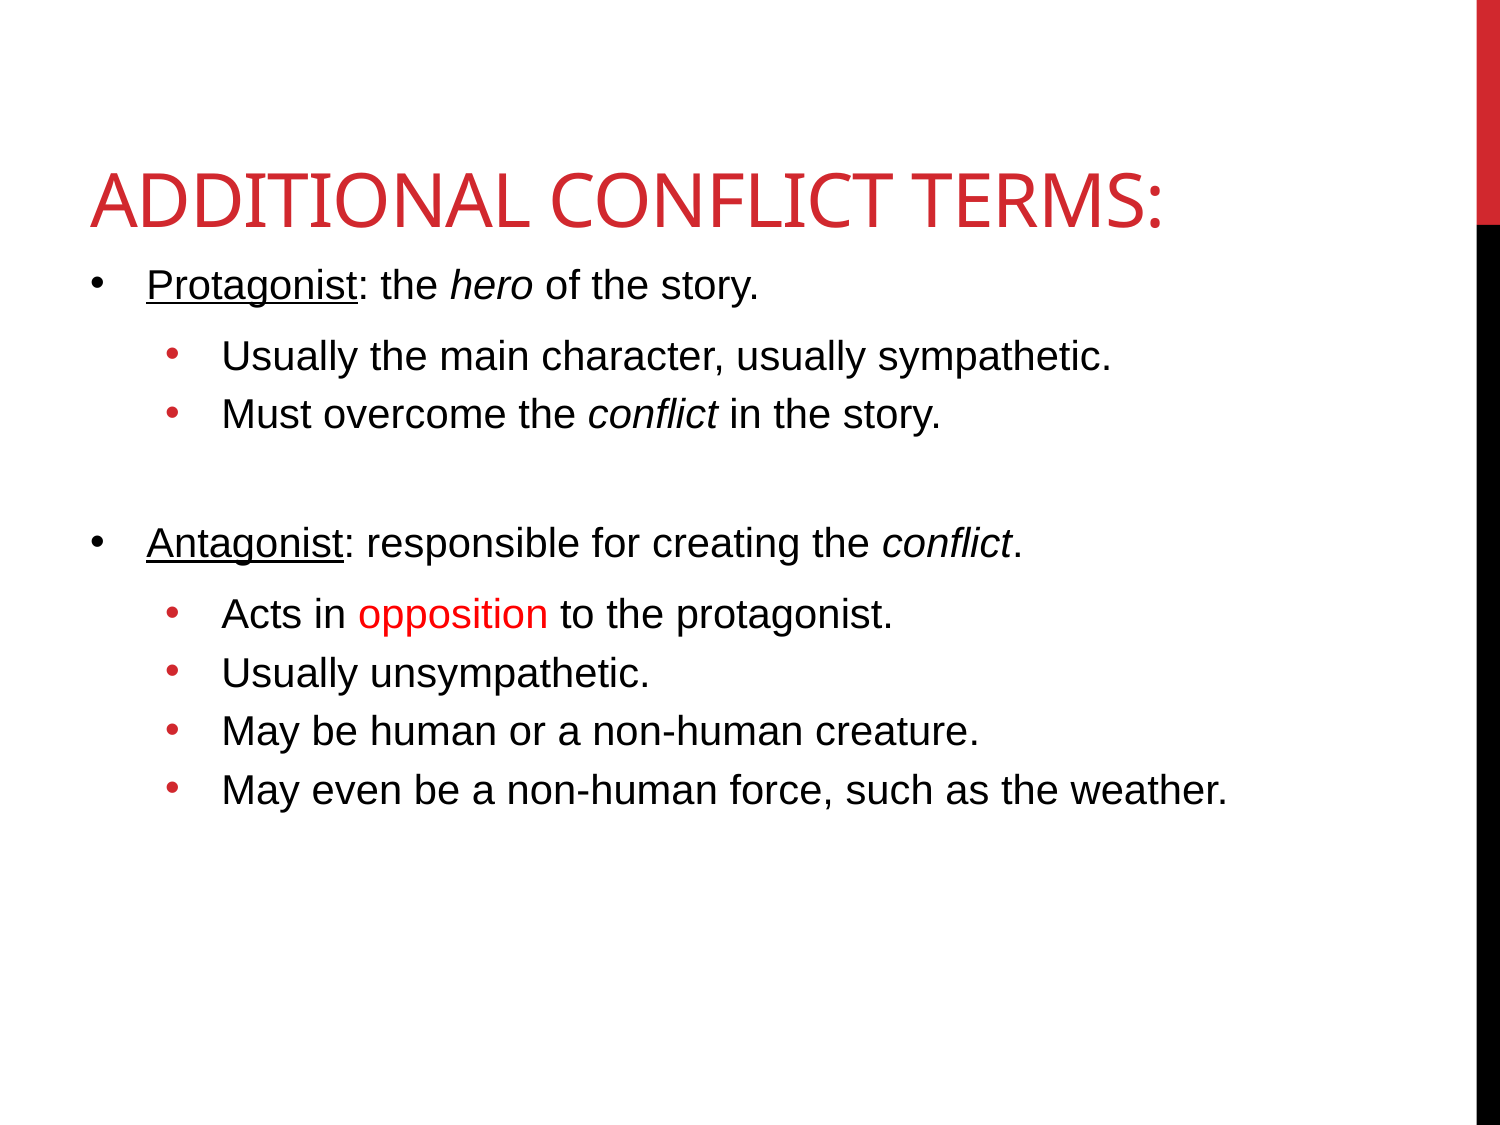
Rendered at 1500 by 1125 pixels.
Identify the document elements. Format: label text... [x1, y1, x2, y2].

title Additional Conflict Terms: [75, 25, 1325, 250]
list Protagonist: the hero of the story. Usually the main character, usually sympathetic. Must overcome the conflict in the story. Antagonist: responsible for creating the conflict. Acts in opposition to the protagonist. Usually unsympathetic. May be human or a non-human creature. May even be a non-human force, such as the weather. [75, 250, 1325, 1005]
